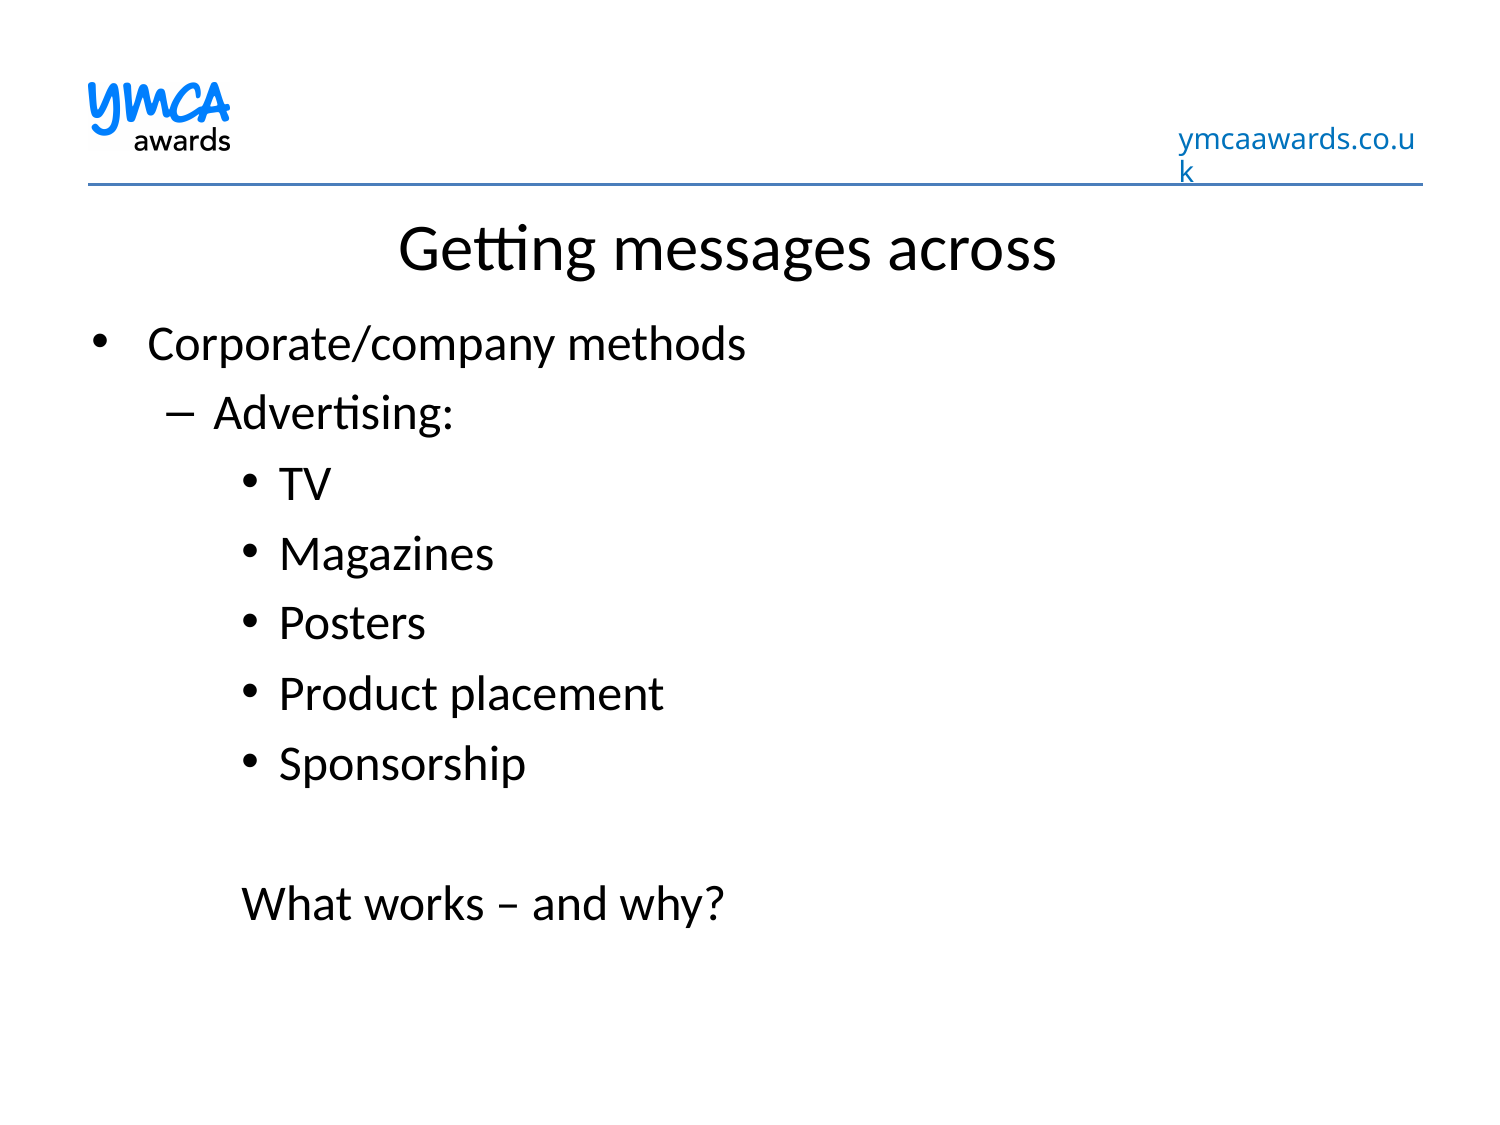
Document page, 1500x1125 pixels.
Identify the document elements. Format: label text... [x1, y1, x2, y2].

list Corporate/company methods Advertising: TV Magazines Posters Product placement Sponsorship What works – and why? [76, 302, 1427, 993]
picture [88, 82, 230, 151]
title Getting messages across [53, 196, 1404, 384]
